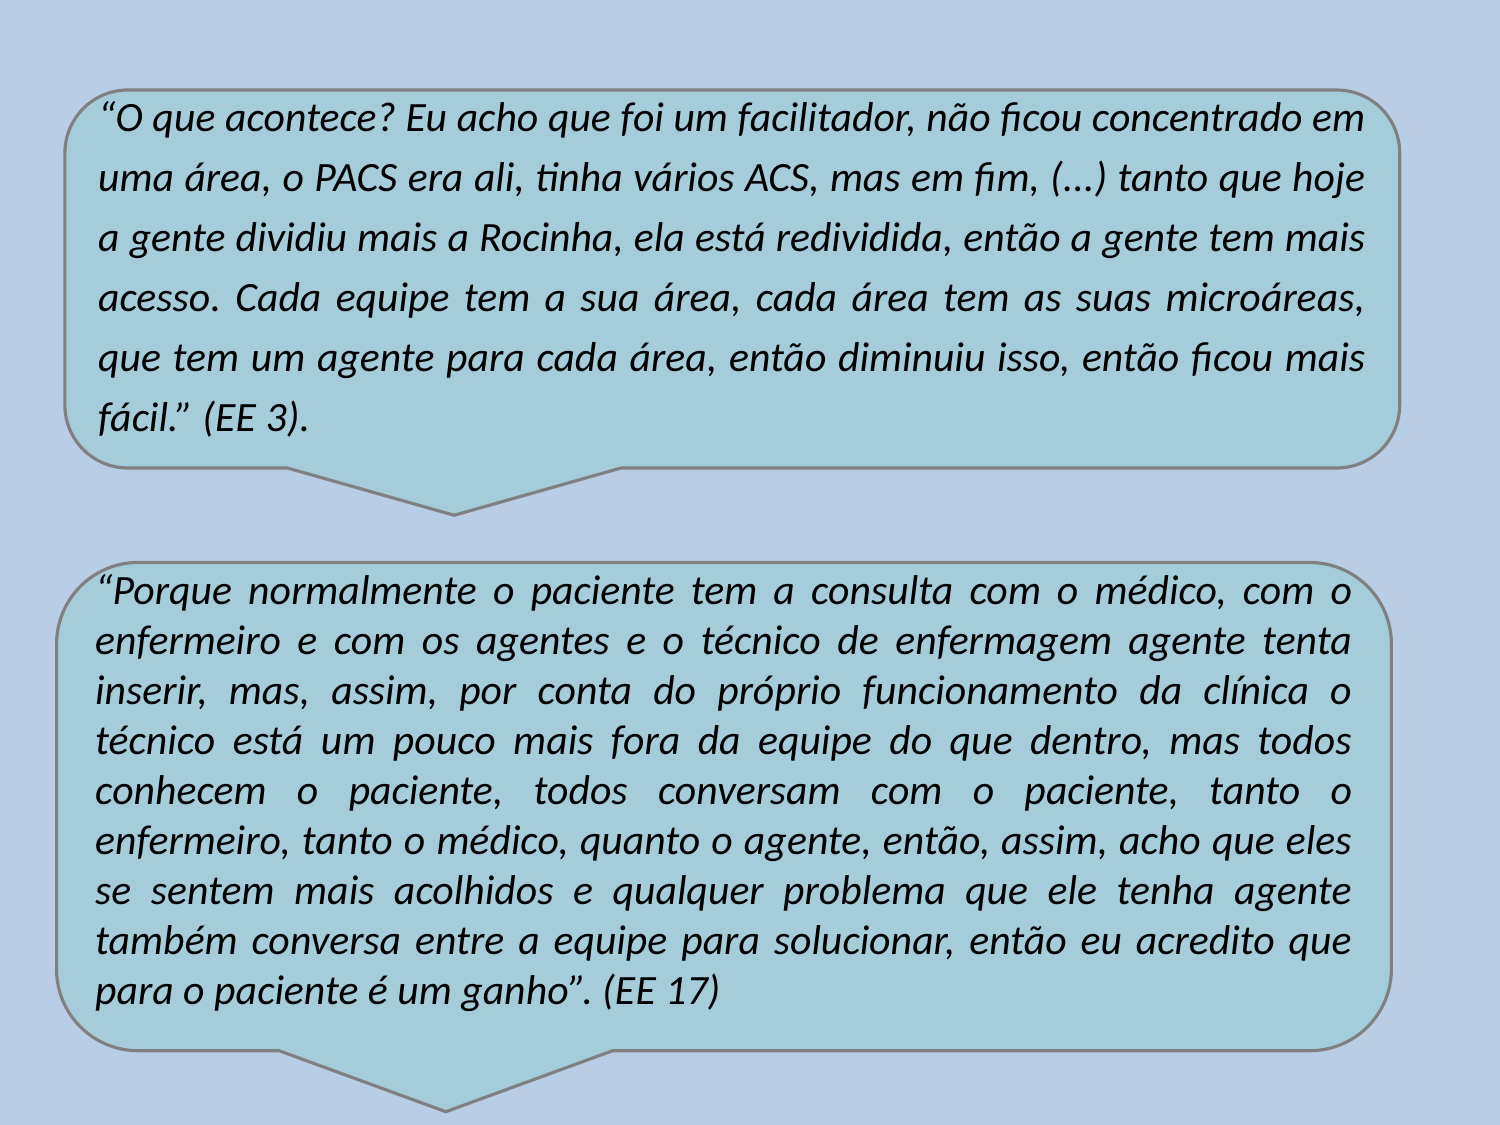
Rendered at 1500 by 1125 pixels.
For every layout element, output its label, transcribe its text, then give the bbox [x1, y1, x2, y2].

text_box “Porque normalmente o paciente tem a consulta com o médico, com o enfermeiro e com os agentes e o técnico de enfermagem agente tenta inserir, mas, assim, por conta do próprio funcionamento da clínica o técnico está um pouco mais fora da equipe do que dentro, mas todos conhecem o paciente, todos conversam com o paciente, tanto o enfermeiro, tanto o médico, quanto o agente, então, assim, acho que eles se sentem mais acolhidos e qualquer problema que ele tenha agente também conversa entre a equipe para solucionar, então eu acredito que para o paciente é um ganho”. (EE 17) [54, 560, 1394, 1114]
text_box “O que acontece? Eu acho que foi um facilitador, não ficou concentrado em uma área, o PACS era ali, tinha vários ACS, mas em fim, (...) tanto que hoje a gente dividiu mais a Rocinha, ela está redividida, então a gente tem mais acesso. Cada equipe tem a sua área, cada área tem as suas microáreas, que tem um agente para cada área, então diminuiu isso, então ficou mais fácil.” (EE 3). [62, 87, 1402, 518]
